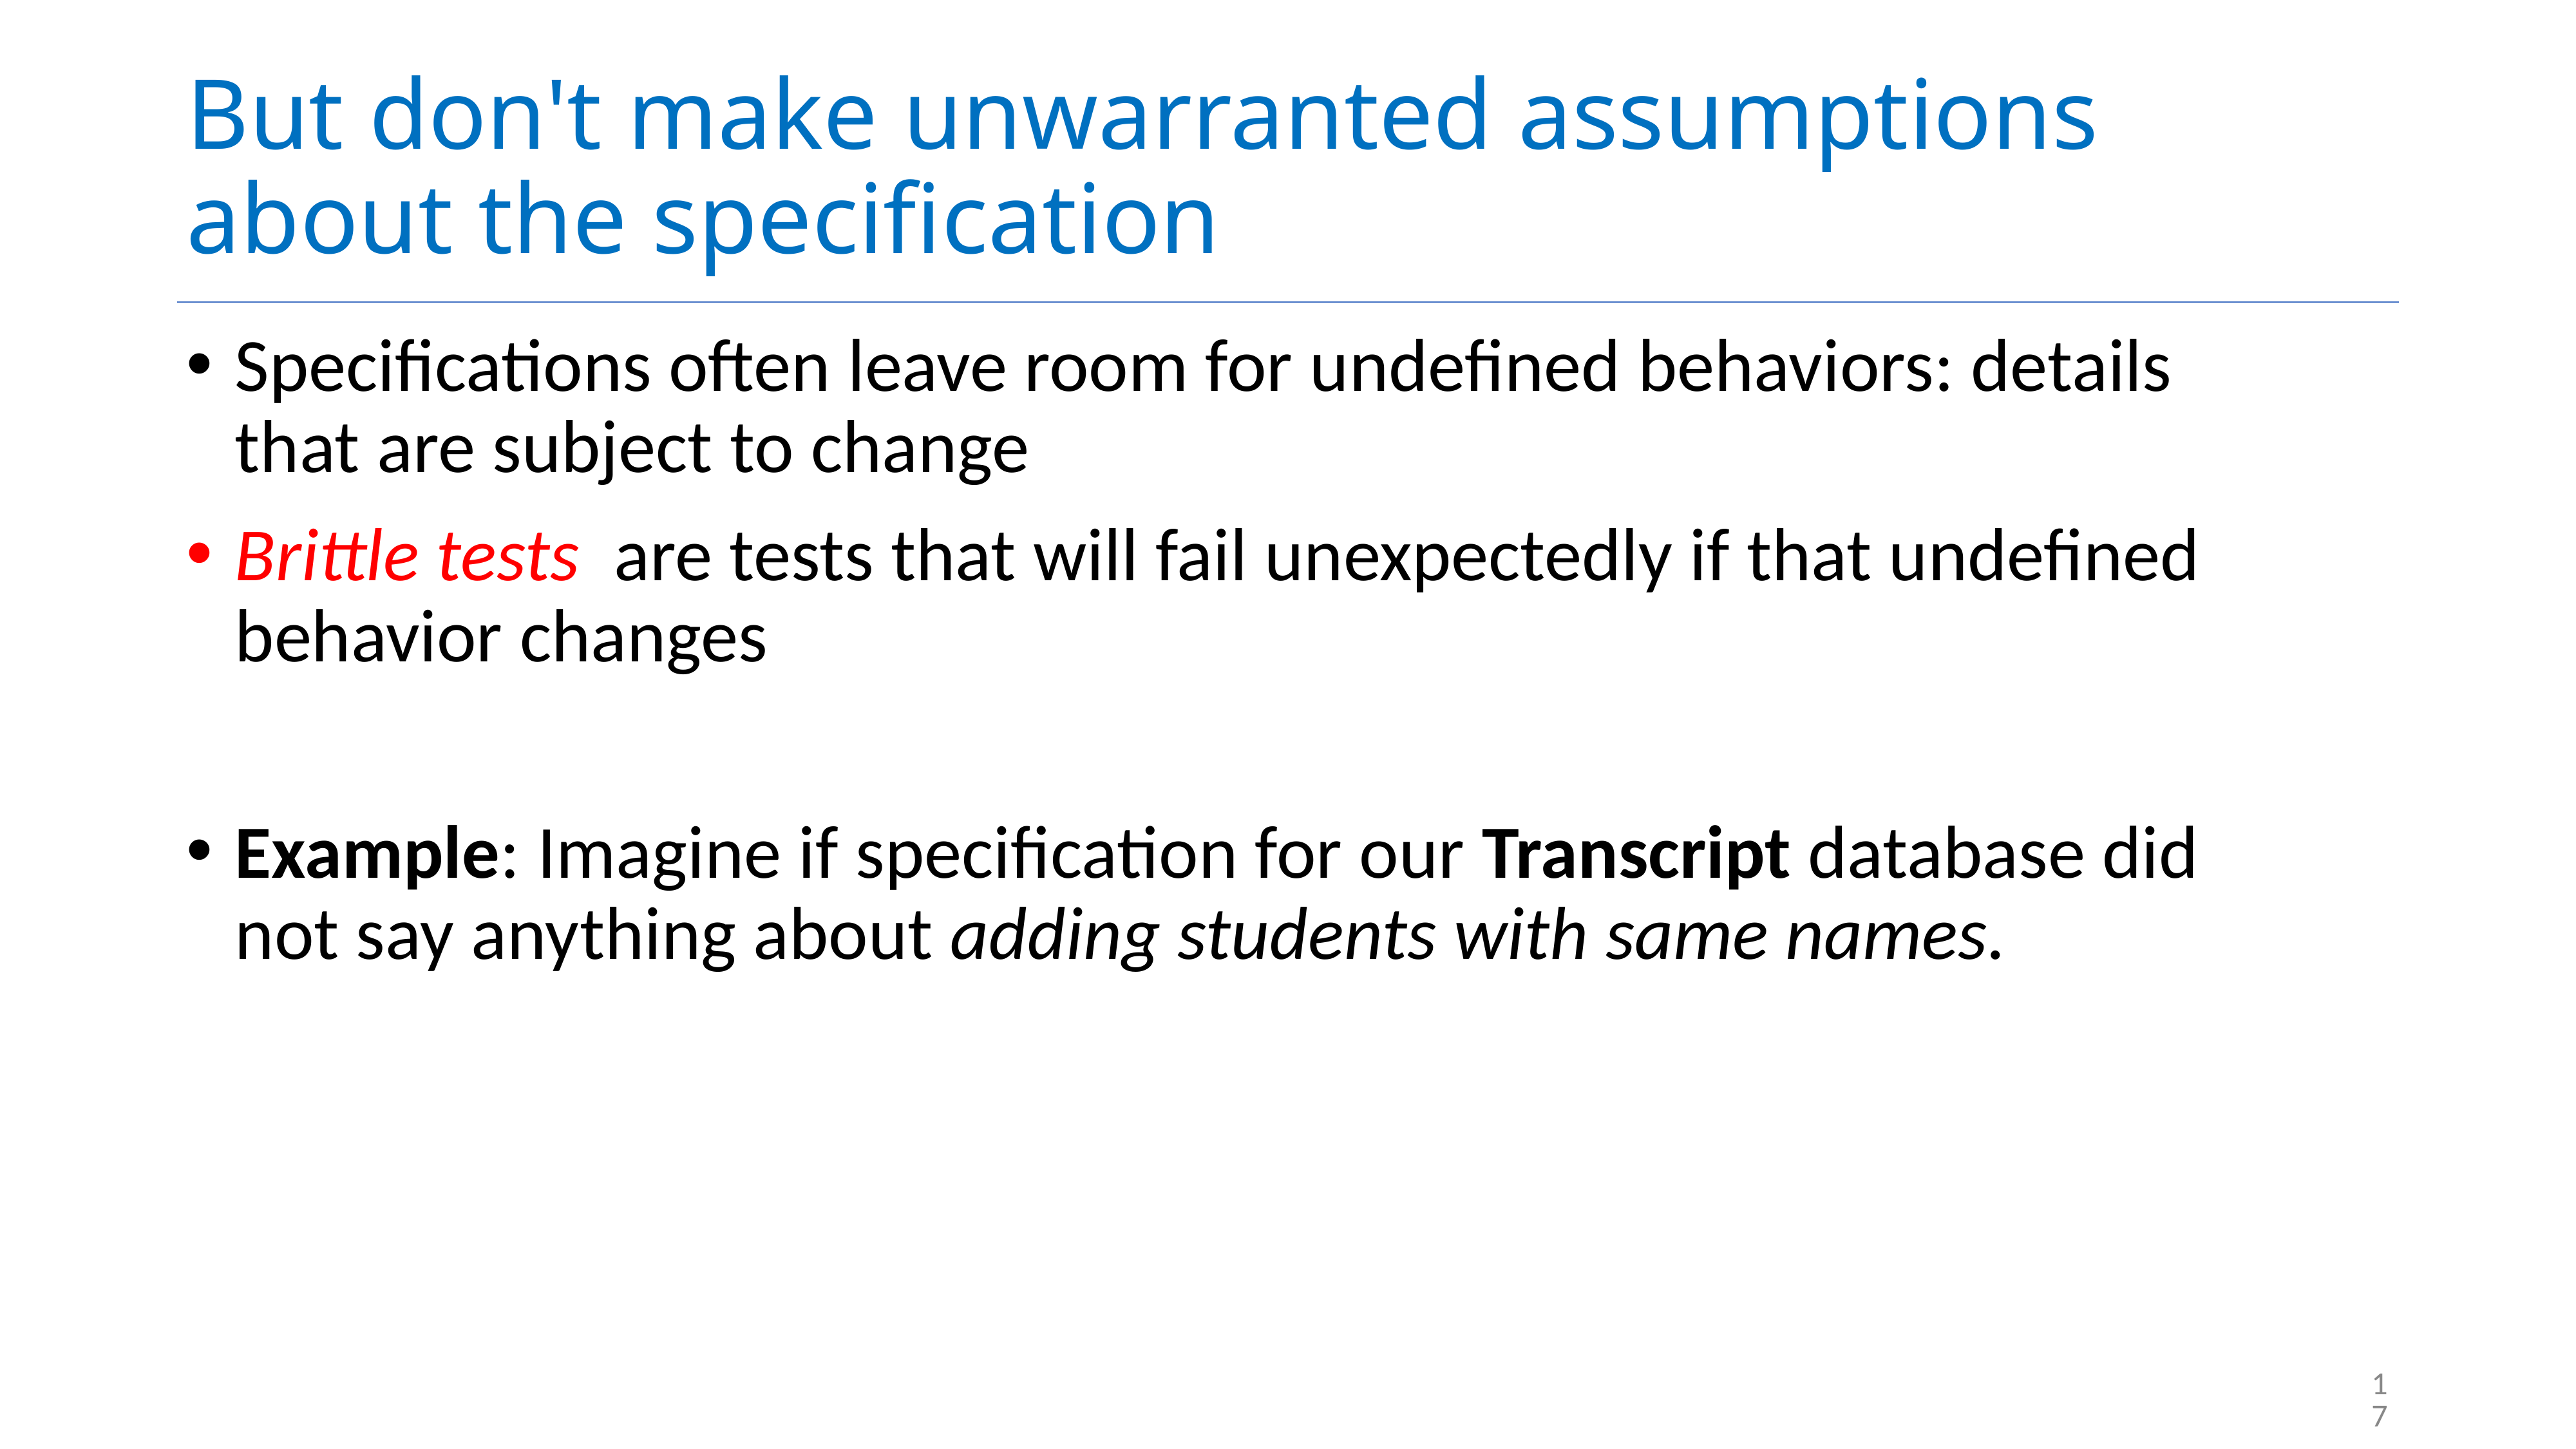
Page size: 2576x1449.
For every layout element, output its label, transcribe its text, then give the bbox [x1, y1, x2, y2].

slide_number 17 [2360, 1355, 2400, 1408]
list Specifications often leave room for undefined behaviors: details that are subject to change Brittle tests are tests that will fail unexpectedly if that undefined behavior changes Example: Imagine if specification for our Transcript database did not say anything about adding students with same names. [176, 316, 2223, 1226]
title But don't make unwarranted assumptions about the specification [176, 3, 2400, 285]
